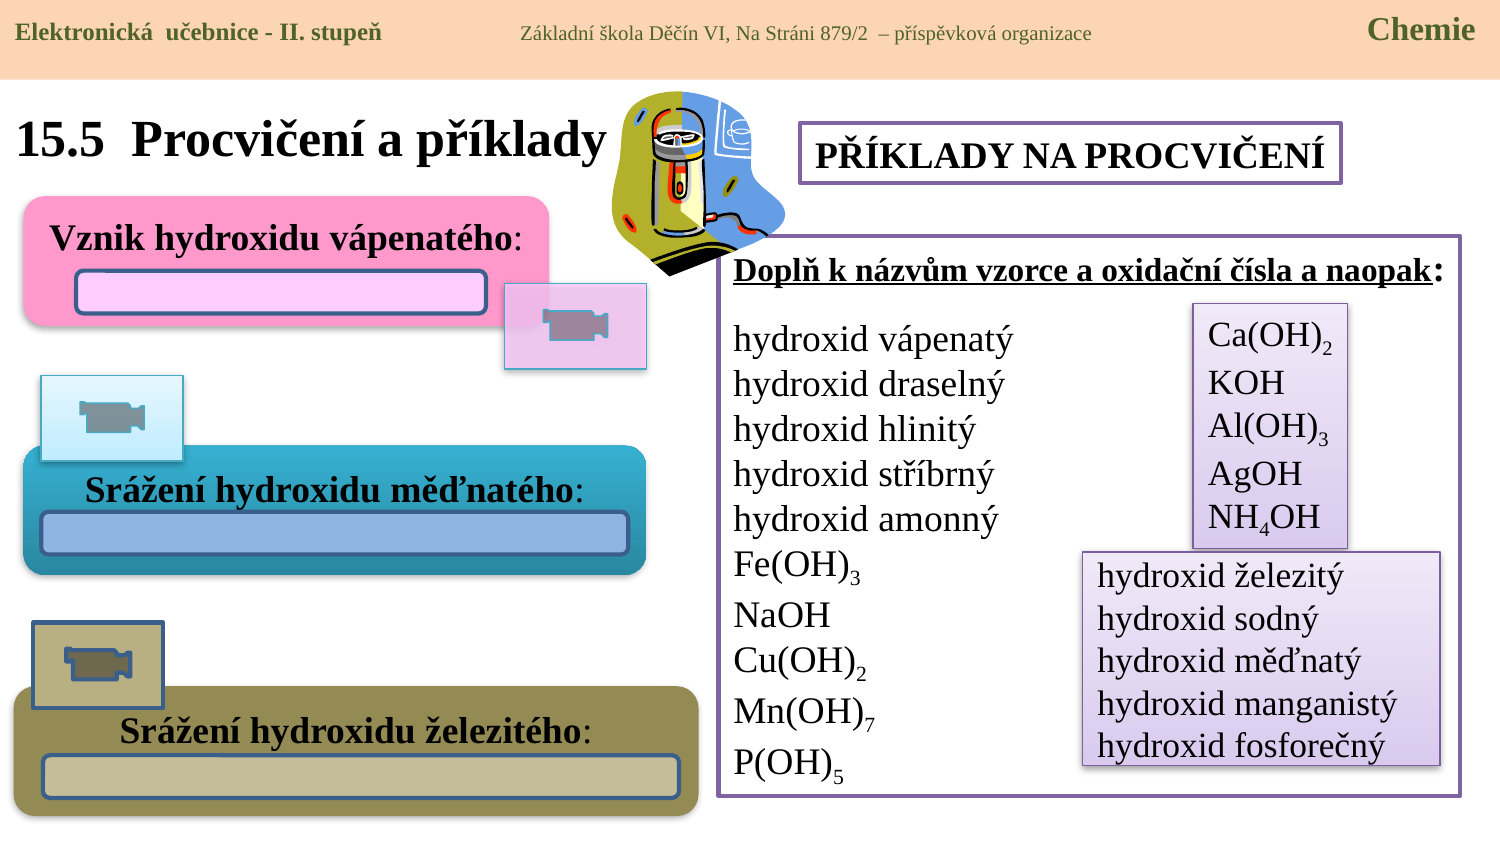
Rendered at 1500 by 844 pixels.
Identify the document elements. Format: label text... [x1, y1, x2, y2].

text_box Srážení hydroxidu železitého: Fe2(SO4)3 + 6NaOH → 2Fe(OH)3 + 3Na2(SO4) [13, 686, 699, 817]
text_box [73, 268, 489, 316]
text_box Doplň k názvům vzorce a oxidační čísla a naopak: hydroxid vápenatý hydroxid draselný hydroxid hlinitý hydroxid stříbrný hydroxid amonný Fe(OH)3 NaOH Cu(OH)2 Mn(OH)7 P(OH)5 [716, 234, 1462, 798]
text_box Vznik hydroxidu vápenatého: CaO + H2O → Ca(OH)2 [23, 196, 550, 327]
text_box hydroxid železitý hydroxid sodný hydroxid měďnatý hydroxid manganistý hydroxid fosforečný [1082, 551, 1441, 766]
text_box Srážení hydroxidu měďnatého: CuSO4 + 2NaOH → Cu(OH)2 + Na2(SO4) [23, 445, 647, 576]
title 15.5 Procvičení a příklady [0, 86, 904, 185]
text_box Elektronická učebnice - II. stupeň Základní škola Děčín VI, Na Stráni 879/2 – příspěvková organizace Chemie [0, 0, 1500, 80]
text_box [39, 509, 631, 557]
text_box PŘÍKLADY NA PROCVIČENÍ [798, 121, 1343, 185]
text_box Ca(OH)2 KOH Al(OH)3 AgOH NH4OH [1192, 303, 1348, 549]
text_box [504, 283, 647, 370]
text_box [31, 620, 165, 710]
text_box [40, 753, 682, 801]
picture [609, 88, 788, 280]
text_box [40, 375, 184, 462]
